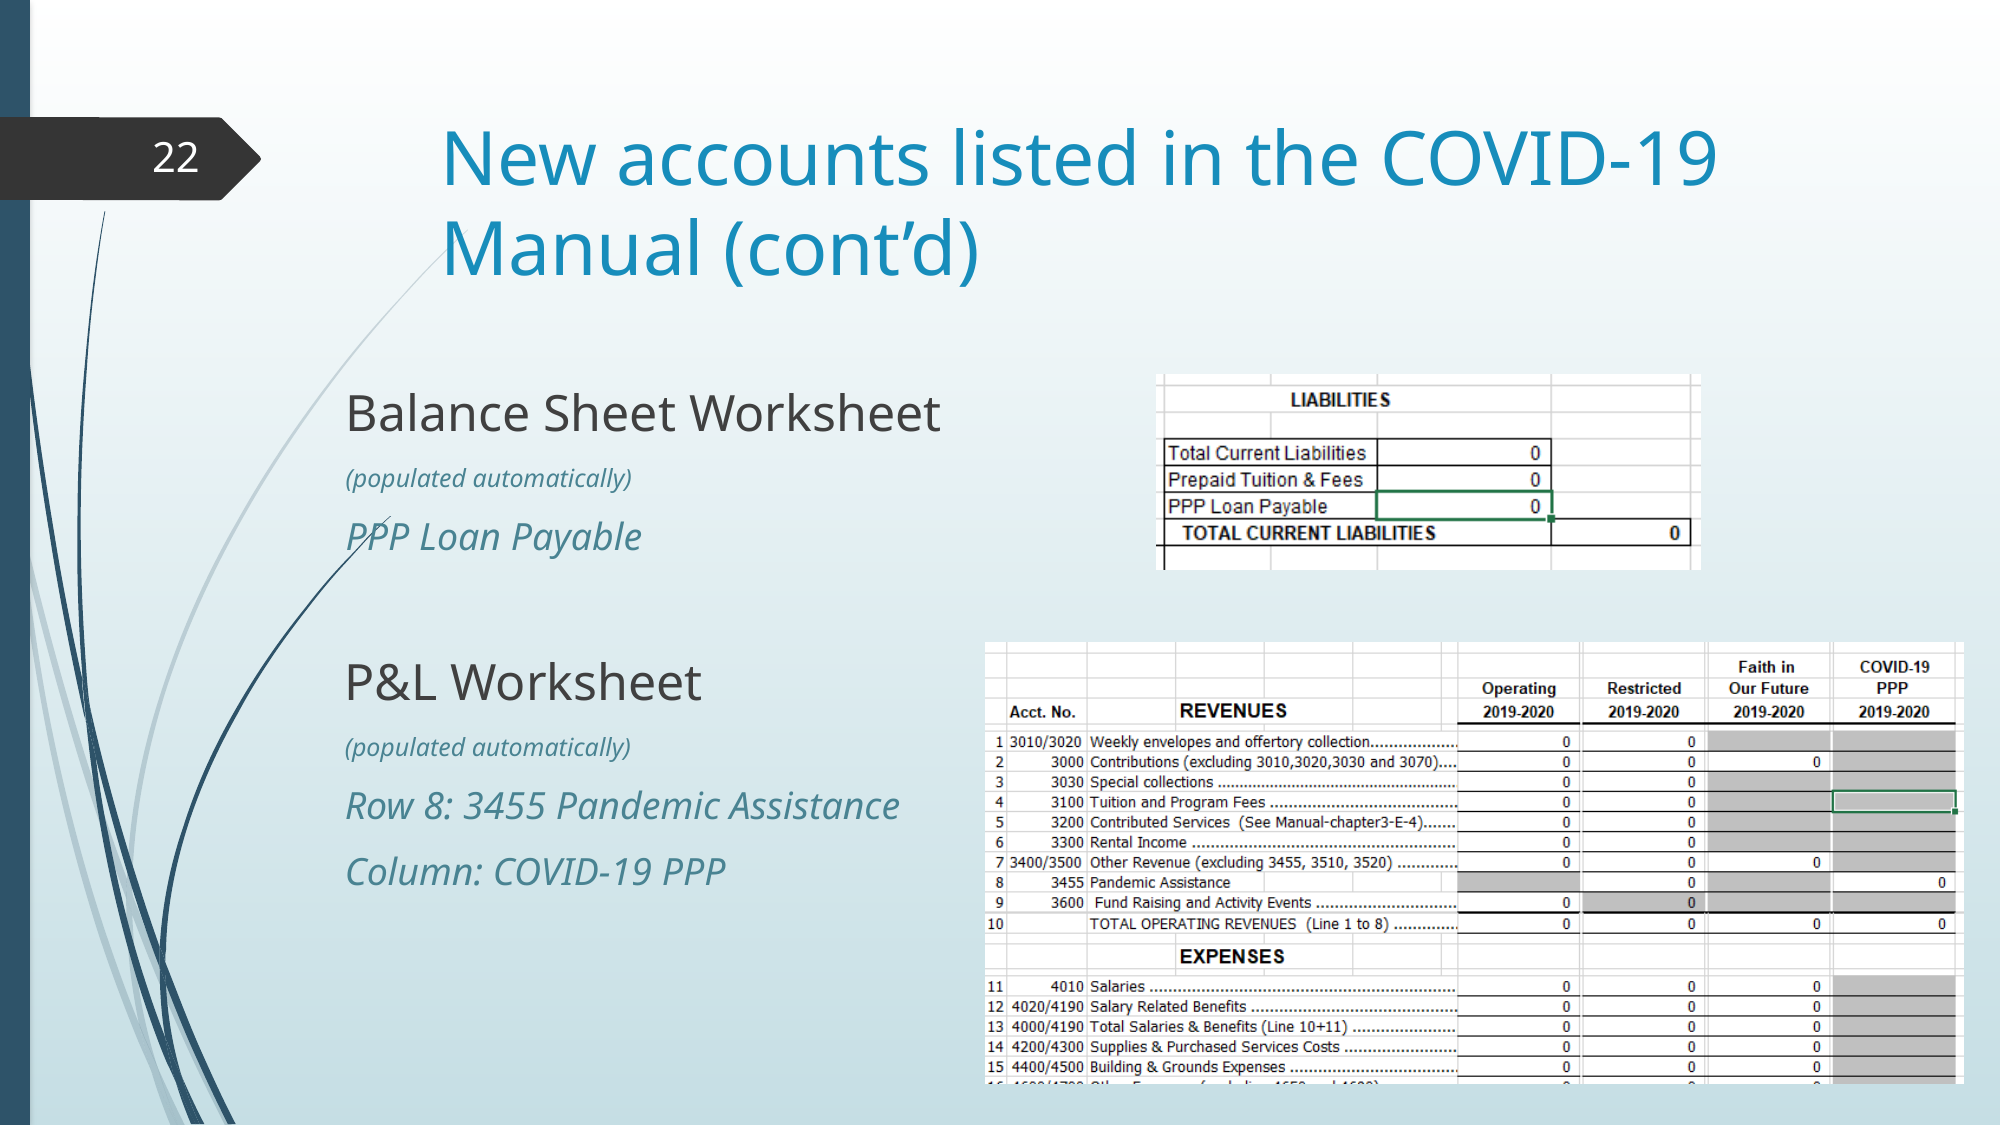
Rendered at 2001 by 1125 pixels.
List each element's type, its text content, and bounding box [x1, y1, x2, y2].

list Balance Sheet Worksheet (populated automatically) PPP Loan Payable [330, 374, 986, 570]
title New accounts listed in the COVID-19 Manual (cont’d) [425, 102, 1888, 313]
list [985, 642, 1964, 1085]
slide_number 22 [87, 129, 216, 190]
list P&L Worksheet (populated automatically) Row 8: 3455 Pandemic Assistance Column: COVID-19 PPP [329, 643, 985, 1003]
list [1155, 373, 1701, 570]
